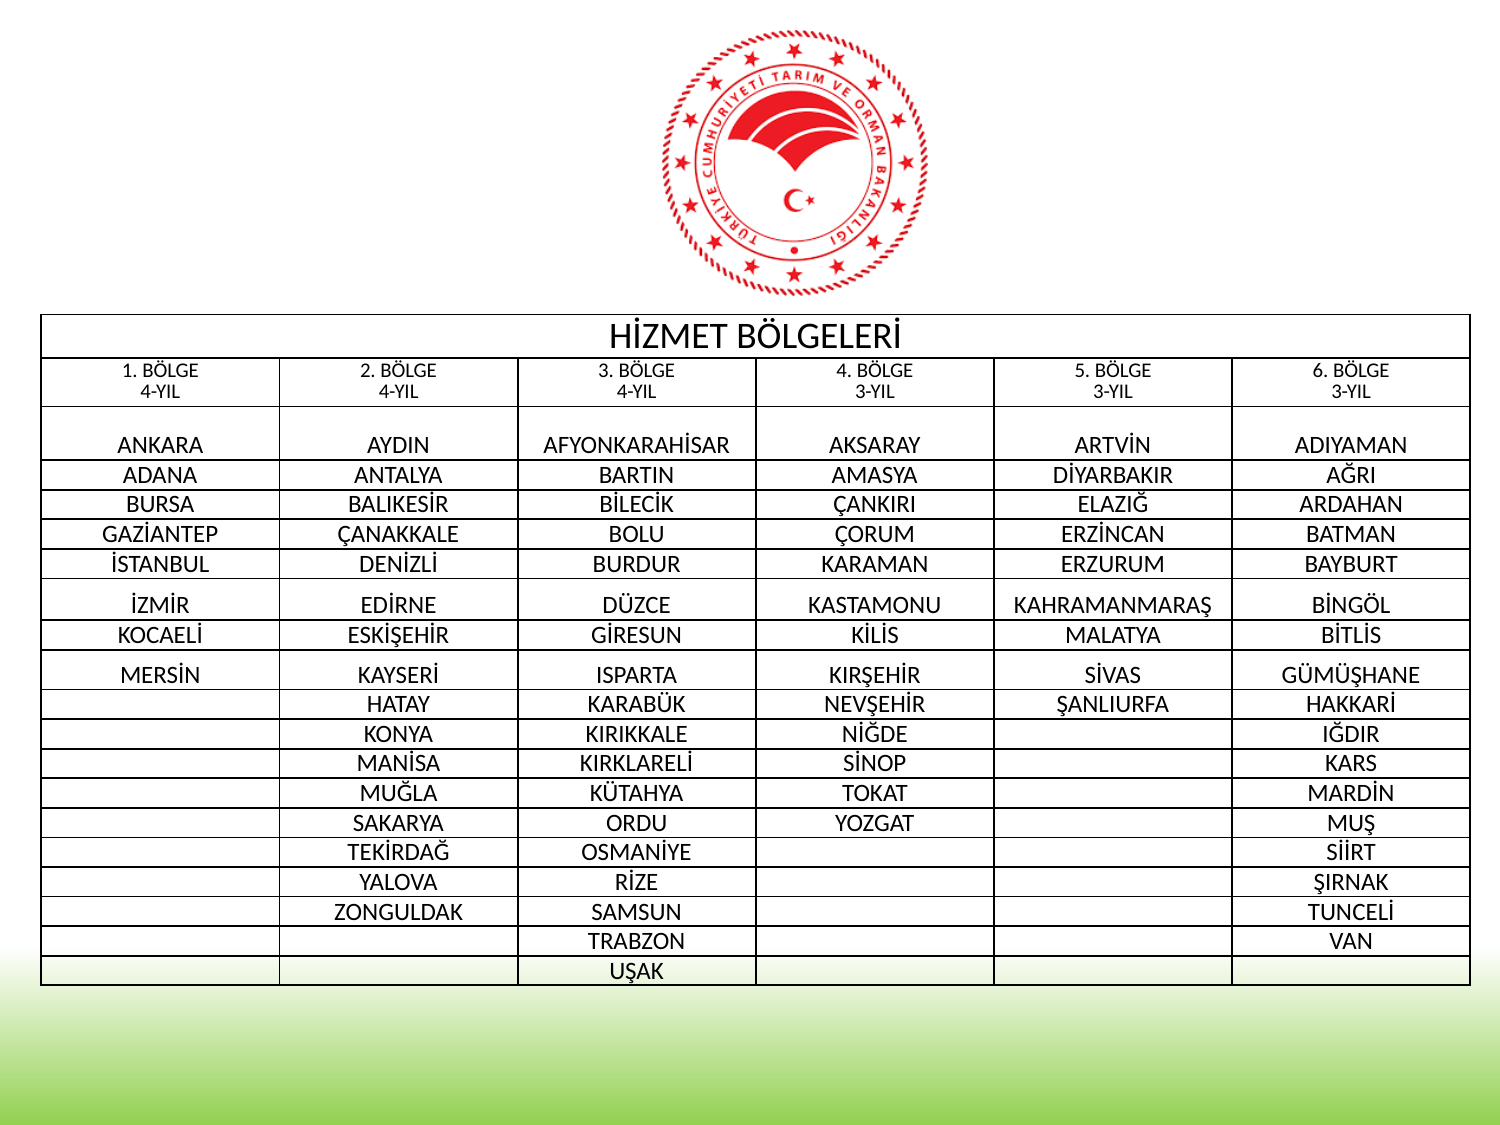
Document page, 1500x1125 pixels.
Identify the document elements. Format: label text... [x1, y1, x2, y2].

table_cell BATMAN [1233, 520, 1469, 548]
table_cell ORDU [519, 809, 755, 837]
table_cell ERZURUM [995, 550, 1231, 578]
table_cell TUNCELİ [1233, 897, 1469, 925]
table_cell [42, 868, 279, 896]
table_cell [995, 779, 1231, 807]
table_cell DENİZLİ [280, 550, 517, 578]
table_cell [995, 750, 1231, 777]
table_cell KARS [1233, 750, 1469, 777]
table_cell YOZGAT [757, 809, 993, 837]
table_cell BURSA [42, 491, 279, 518]
table_cell NİĞDE [757, 720, 993, 748]
table_cell TOKAT [757, 779, 993, 807]
table_cell BİLECİK [519, 491, 755, 518]
table_cell KOCAELİ [42, 621, 279, 649]
table_cell EDİRNE [280, 579, 517, 619]
table_cell 1. BÖLGE 4-YIL [42, 359, 279, 406]
picture [662, 30, 928, 296]
table_cell KASTAMONU [757, 579, 993, 619]
table_cell ÇORUM [757, 520, 993, 548]
table_cell İZMİR [42, 579, 279, 619]
table_cell ANTALYA [280, 461, 517, 489]
table_cell [42, 809, 279, 837]
table_cell MUĞLA [280, 779, 517, 807]
table_cell [995, 957, 1231, 984]
table_cell 3. BÖLGE 4-YIL [519, 359, 755, 406]
table_cell ZONGULDAK [280, 897, 517, 925]
table_cell [42, 779, 279, 807]
table_cell OSMANİYE [519, 838, 755, 866]
table_cell TRABZON [519, 927, 755, 955]
table_cell AĞRI [1233, 461, 1469, 489]
table_cell [757, 957, 993, 984]
table_cell AMASYA [757, 461, 993, 489]
table_cell BURDUR [519, 550, 755, 578]
table_cell KONYA [280, 720, 517, 748]
table_header HİZMET BÖLGELERİ [42, 315, 1469, 357]
table_cell KÜTAHYA [519, 779, 755, 807]
table_cell MERSİN [42, 651, 279, 689]
table_cell MARDİN [1233, 779, 1469, 807]
table_cell SAKARYA [280, 809, 517, 837]
table_cell KIRKLARELİ [519, 750, 755, 777]
table_cell MUŞ [1233, 809, 1469, 837]
table_cell TEKİRDAĞ [280, 838, 517, 866]
table_cell 4. BÖLGE 3-YIL [757, 359, 993, 406]
table_cell KAHRAMANMARAŞ [995, 579, 1231, 619]
table_cell VAN [1233, 927, 1469, 955]
table_cell AKSARAY [757, 407, 993, 459]
table_cell UŞAK [519, 957, 755, 984]
table_cell 6. BÖLGE 3-YIL [1233, 359, 1469, 406]
table_cell ESKİŞEHİR [280, 621, 517, 649]
table_cell DÜZCE [519, 579, 755, 619]
table_cell İSTANBUL [42, 550, 279, 578]
table_cell BİTLİS [1233, 621, 1469, 649]
table_cell ŞIRNAK [1233, 868, 1469, 896]
table_cell [757, 838, 993, 866]
table_cell ÇANKIRI [757, 491, 993, 518]
table_cell ELAZIĞ [995, 491, 1231, 518]
table_cell RİZE [519, 868, 755, 896]
table_cell MANİSA [280, 750, 517, 777]
table_cell SİİRT [1233, 838, 1469, 866]
table_cell BAYBURT [1233, 550, 1469, 578]
table_cell MALATYA [995, 621, 1231, 649]
table_cell 5. BÖLGE 3-YIL [995, 359, 1231, 406]
table_cell ISPARTA [519, 651, 755, 689]
table_cell [995, 927, 1231, 955]
table_cell [280, 927, 517, 955]
table_cell SİNOP [757, 750, 993, 777]
table_cell KAYSERİ [280, 651, 517, 689]
table_cell [1233, 957, 1469, 984]
table_cell GÜMÜŞHANE [1233, 651, 1469, 689]
table_cell BALIKESİR [280, 491, 517, 518]
table_cell AYDIN [280, 407, 517, 459]
table_cell HATAY [280, 690, 517, 718]
table_cell GİRESUN [519, 621, 755, 649]
table_cell KİLİS [757, 621, 993, 649]
table_cell ANKARA [42, 407, 279, 459]
table_cell [995, 809, 1231, 837]
table_cell DİYARBAKIR [995, 461, 1231, 489]
table_cell [757, 868, 993, 896]
table_cell ADIYAMAN [1233, 407, 1469, 459]
table_cell ŞANLIURFA [995, 690, 1231, 718]
table_cell YALOVA [280, 868, 517, 896]
table_cell [280, 957, 517, 984]
table_cell SİVAS [995, 651, 1231, 689]
table_cell [42, 838, 279, 866]
table_cell [42, 957, 279, 984]
table_cell [757, 927, 993, 955]
table_cell KIRŞEHİR [757, 651, 993, 689]
table_cell ADANA [42, 461, 279, 489]
table_cell KARABÜK [519, 690, 755, 718]
table_cell KARAMAN [757, 550, 993, 578]
table_cell NEVŞEHİR [757, 690, 993, 718]
table_cell BİNGÖL [1233, 579, 1469, 619]
table_cell [42, 927, 279, 955]
table_cell [42, 897, 279, 925]
table_cell KIRIKKALE [519, 720, 755, 748]
table_cell [995, 868, 1231, 896]
table_cell ERZİNCAN [995, 520, 1231, 548]
table_cell ARTVİN [995, 407, 1231, 459]
table_cell ARDAHAN [1233, 491, 1469, 518]
table_cell ÇANAKKALE [280, 520, 517, 548]
table_cell SAMSUN [519, 897, 755, 925]
table_cell [757, 897, 993, 925]
table_cell HAKKARİ [1233, 690, 1469, 718]
table_cell [995, 838, 1231, 866]
table_cell [995, 720, 1231, 748]
table_cell GAZİANTEP [42, 520, 279, 548]
table_cell [995, 897, 1231, 925]
table_cell [42, 690, 279, 718]
table_cell IĞDIR [1233, 720, 1469, 748]
table_cell AFYONKARAHİSAR [519, 407, 755, 459]
table_cell 2. BÖLGE 4-YIL [280, 359, 517, 406]
table_cell BARTIN [519, 461, 755, 489]
table_cell [42, 720, 279, 748]
table_cell [42, 750, 279, 777]
table_cell BOLU [519, 520, 755, 548]
